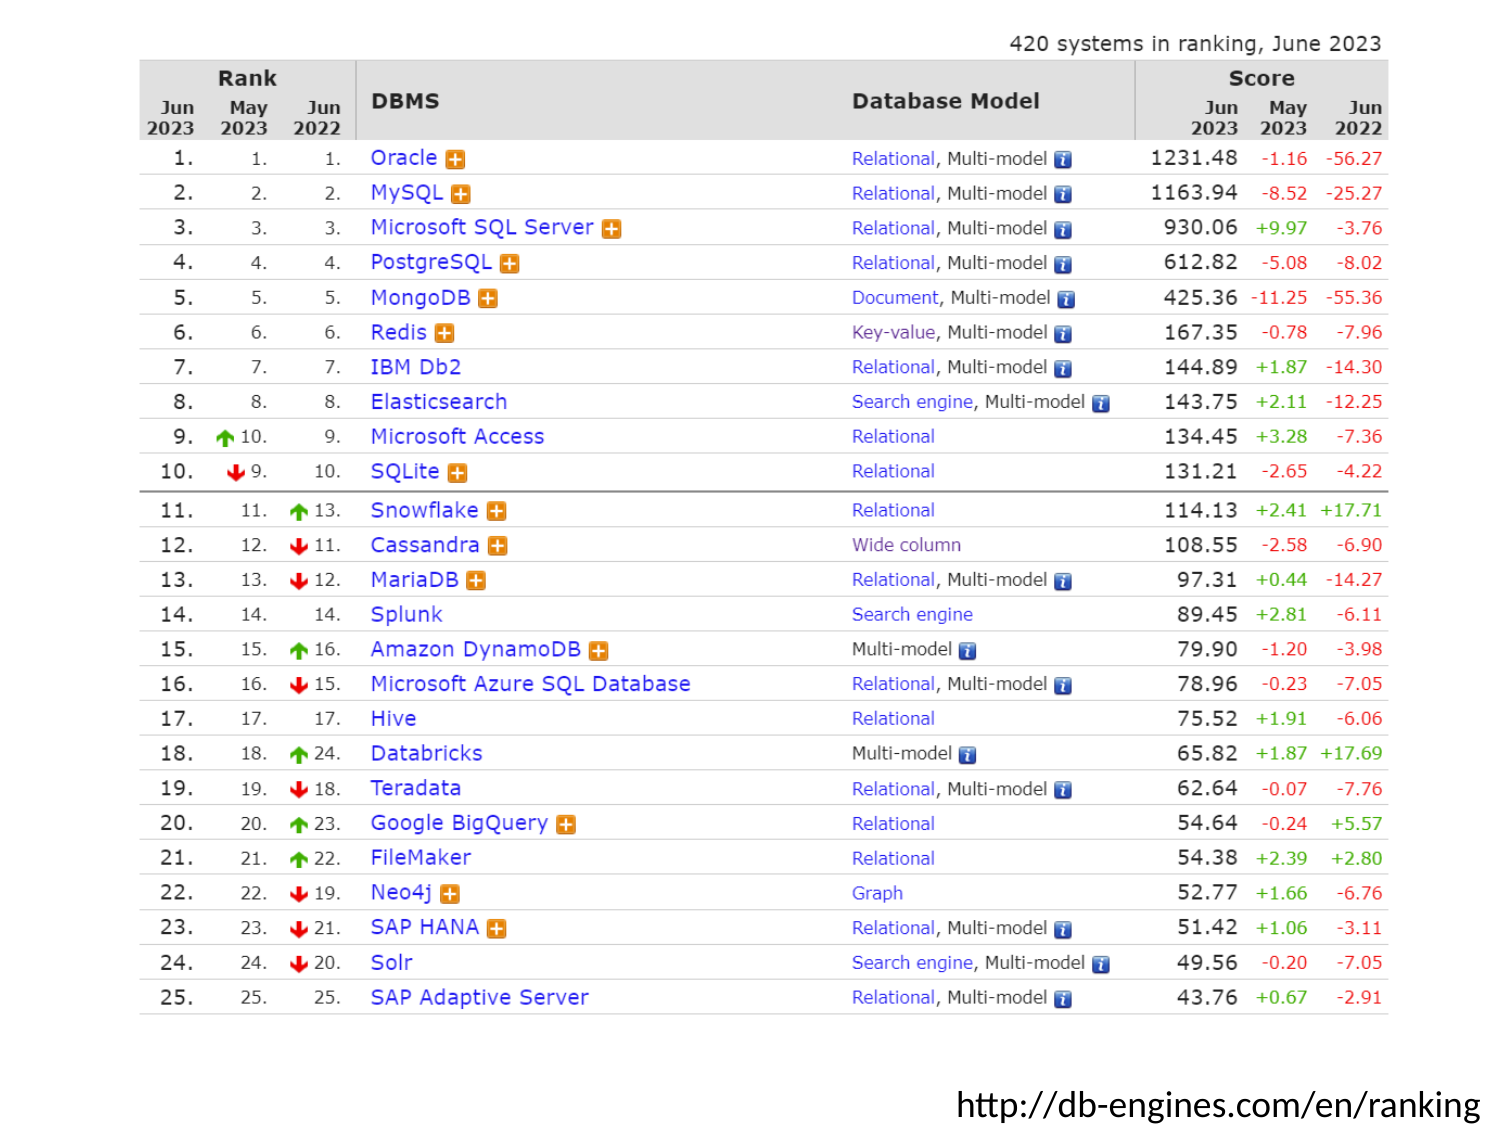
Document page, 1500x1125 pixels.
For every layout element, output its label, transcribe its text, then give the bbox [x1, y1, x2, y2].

text_box http://db-engines.com/en/ranking [650, 1072, 1500, 1125]
picture [132, 12, 1408, 1021]
